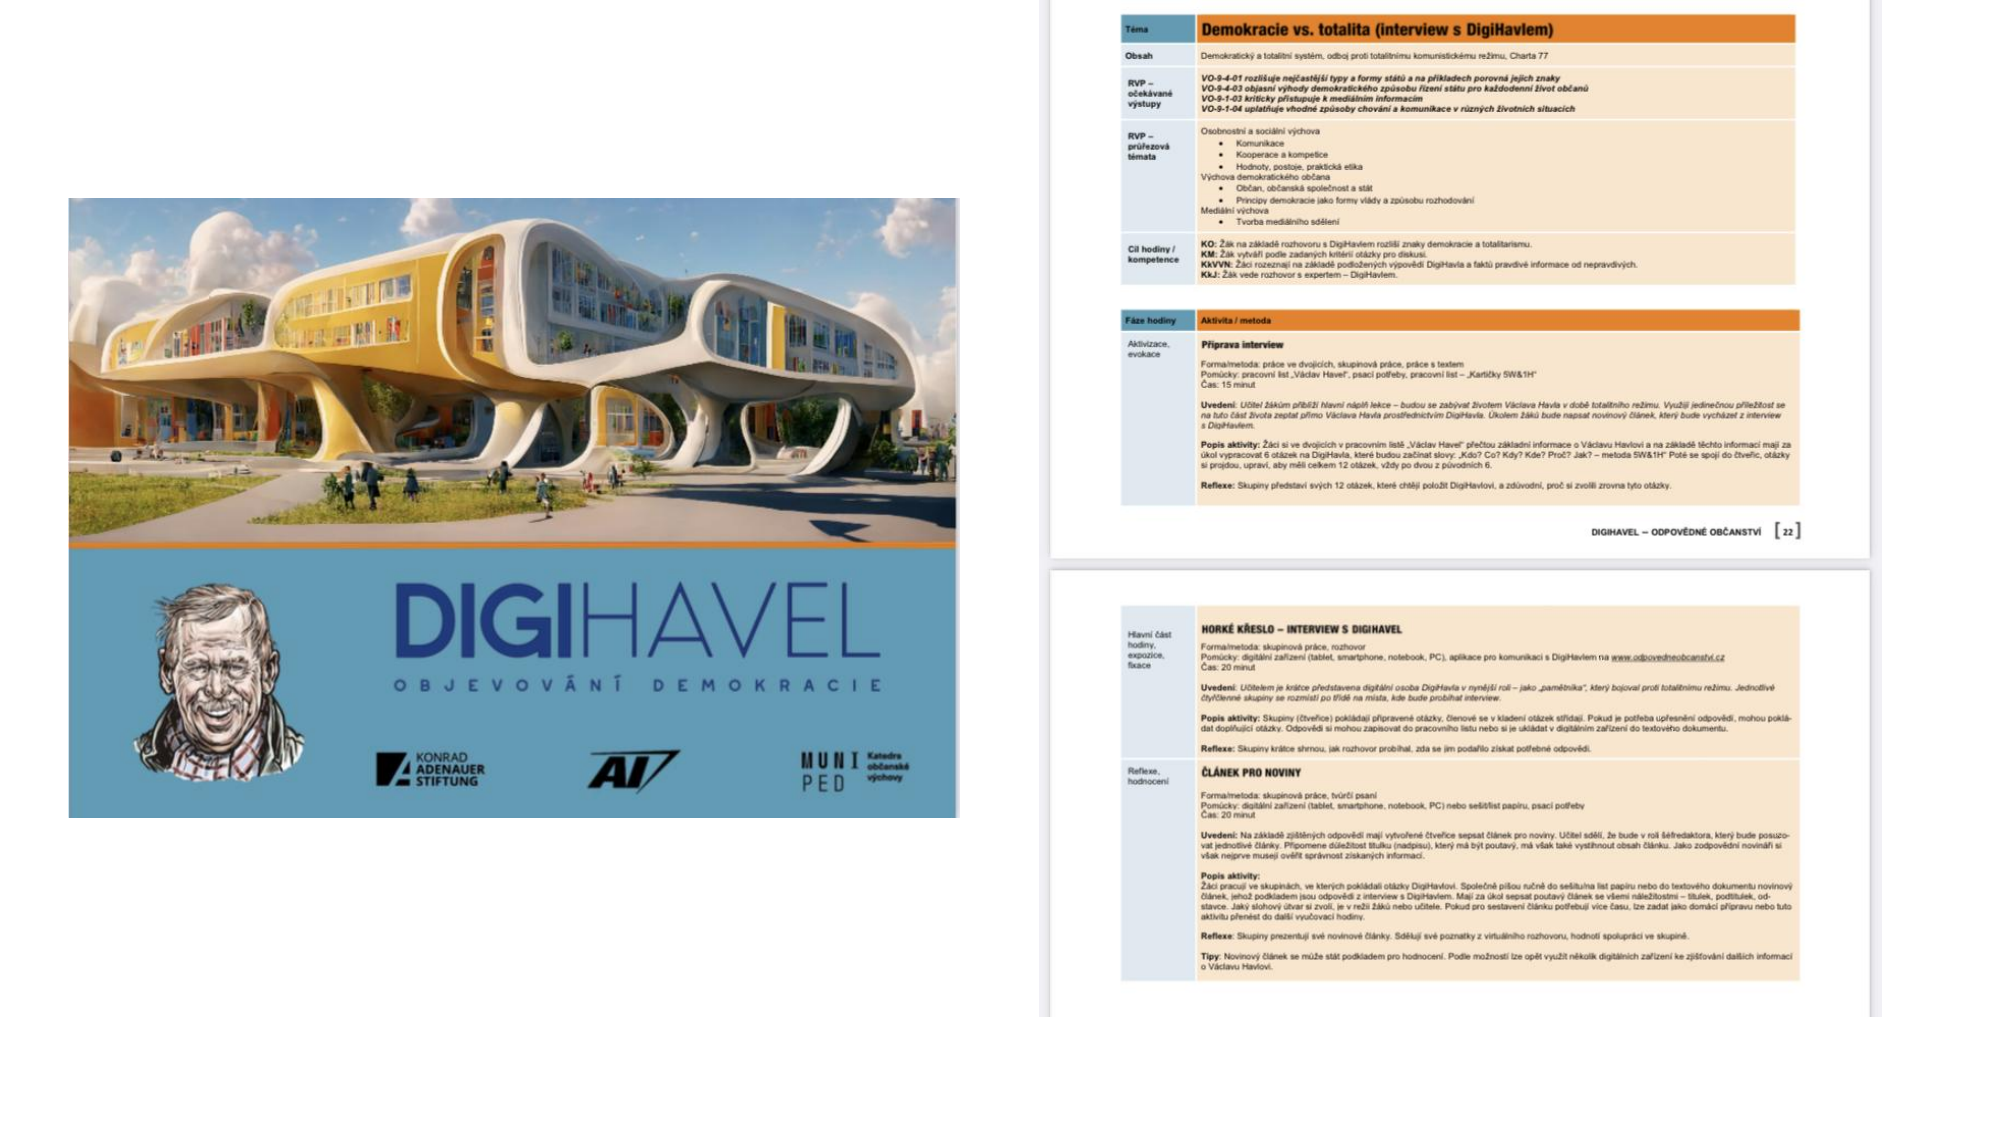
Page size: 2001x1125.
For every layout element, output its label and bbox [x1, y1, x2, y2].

picture [67, 198, 961, 818]
picture [1039, 0, 1882, 1017]
